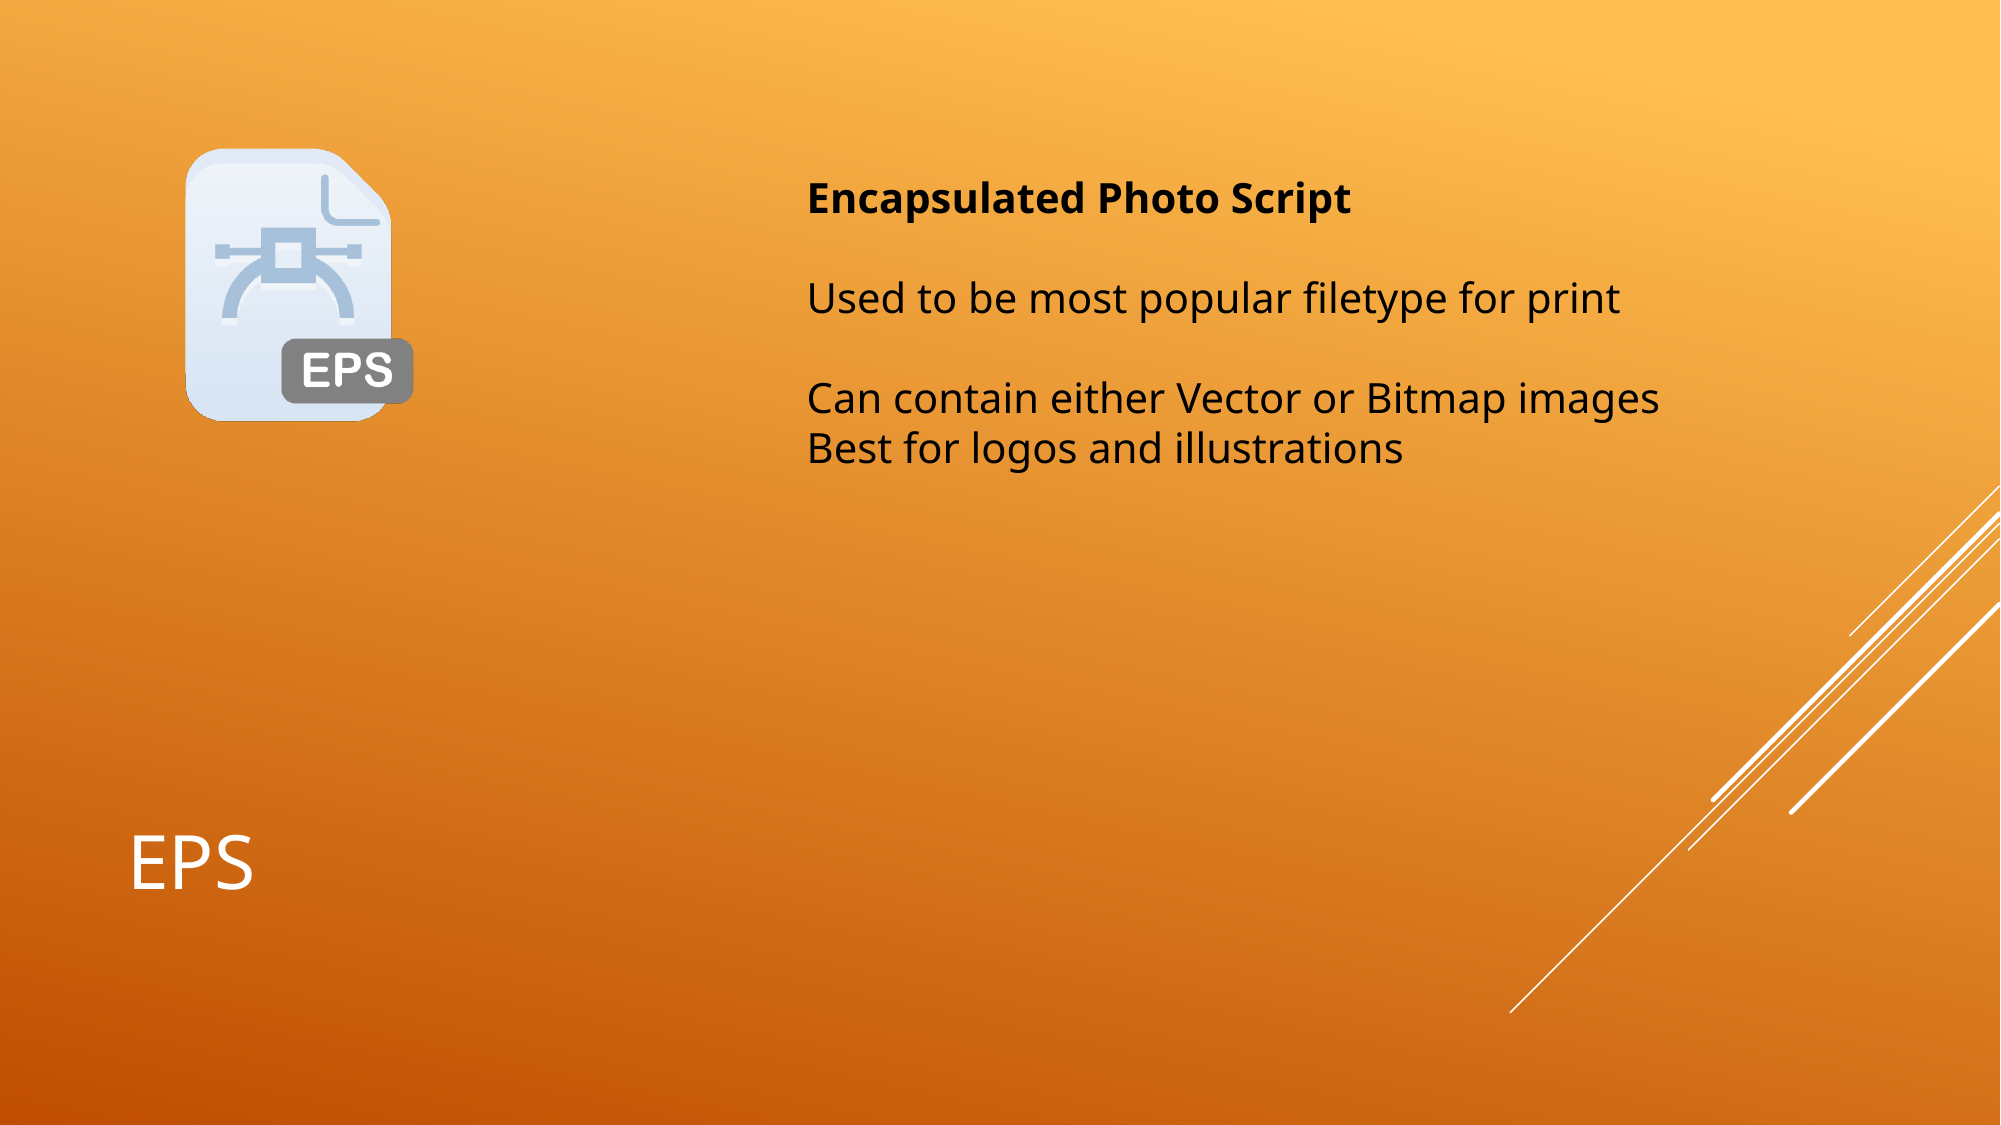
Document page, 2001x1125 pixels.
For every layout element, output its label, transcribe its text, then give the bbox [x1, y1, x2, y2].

text_box Encapsulated Photo Script Used to be most popular filetype for print Can contain either Vector or Bitmap images Best for logos and illustrations [791, 164, 1711, 480]
title EPS [112, 736, 1513, 984]
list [111, 108, 465, 461]
